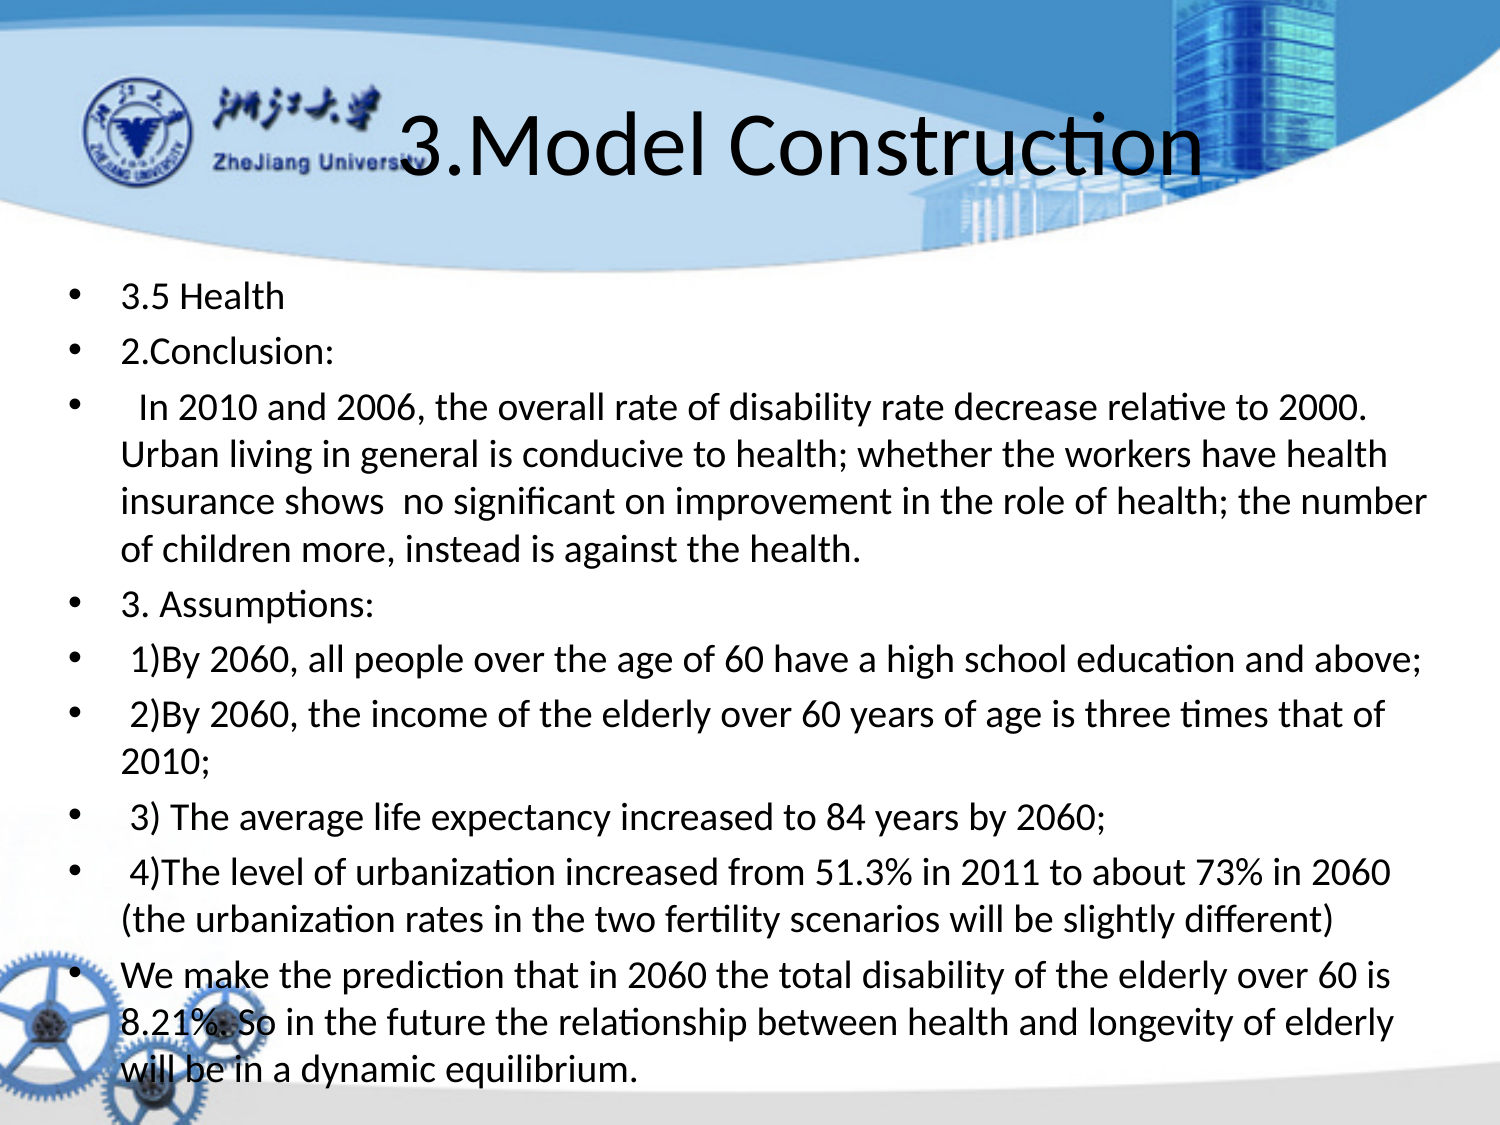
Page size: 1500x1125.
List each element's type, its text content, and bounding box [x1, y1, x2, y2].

list 3.5 Health 2.Conclusion: In 2010 and 2006, the overall rate of disability rate decrease relative to 2000. Urban living in general is conducive to health; whether the workers have health insurance shows no significant on improvement in the role of health; the number of children more, instead is against the health. 3. Assumptions: 1)By 2060, all people over the age of 60 have a high school education and above; 2)By 2060, the income of the elderly over 60 years of age is three times that of 2010; 3) The average life expectancy increased to 84 years by 2060; 4)The level of urbanization increased from 51.3% in 2011 to about 73% in 2060 (the urbanization rates in the two fertility scenarios will be slightly different) We make the prediction that in 2060 the total disability of the elderly over 60 is 8.21%. So in the future the relationship between health and longevity of elderly will be in a dynamic equilibrium. [53, 262, 1459, 1106]
picture [0, 0, 1500, 1125]
title 3.Model Construction [75, 45, 1425, 233]
